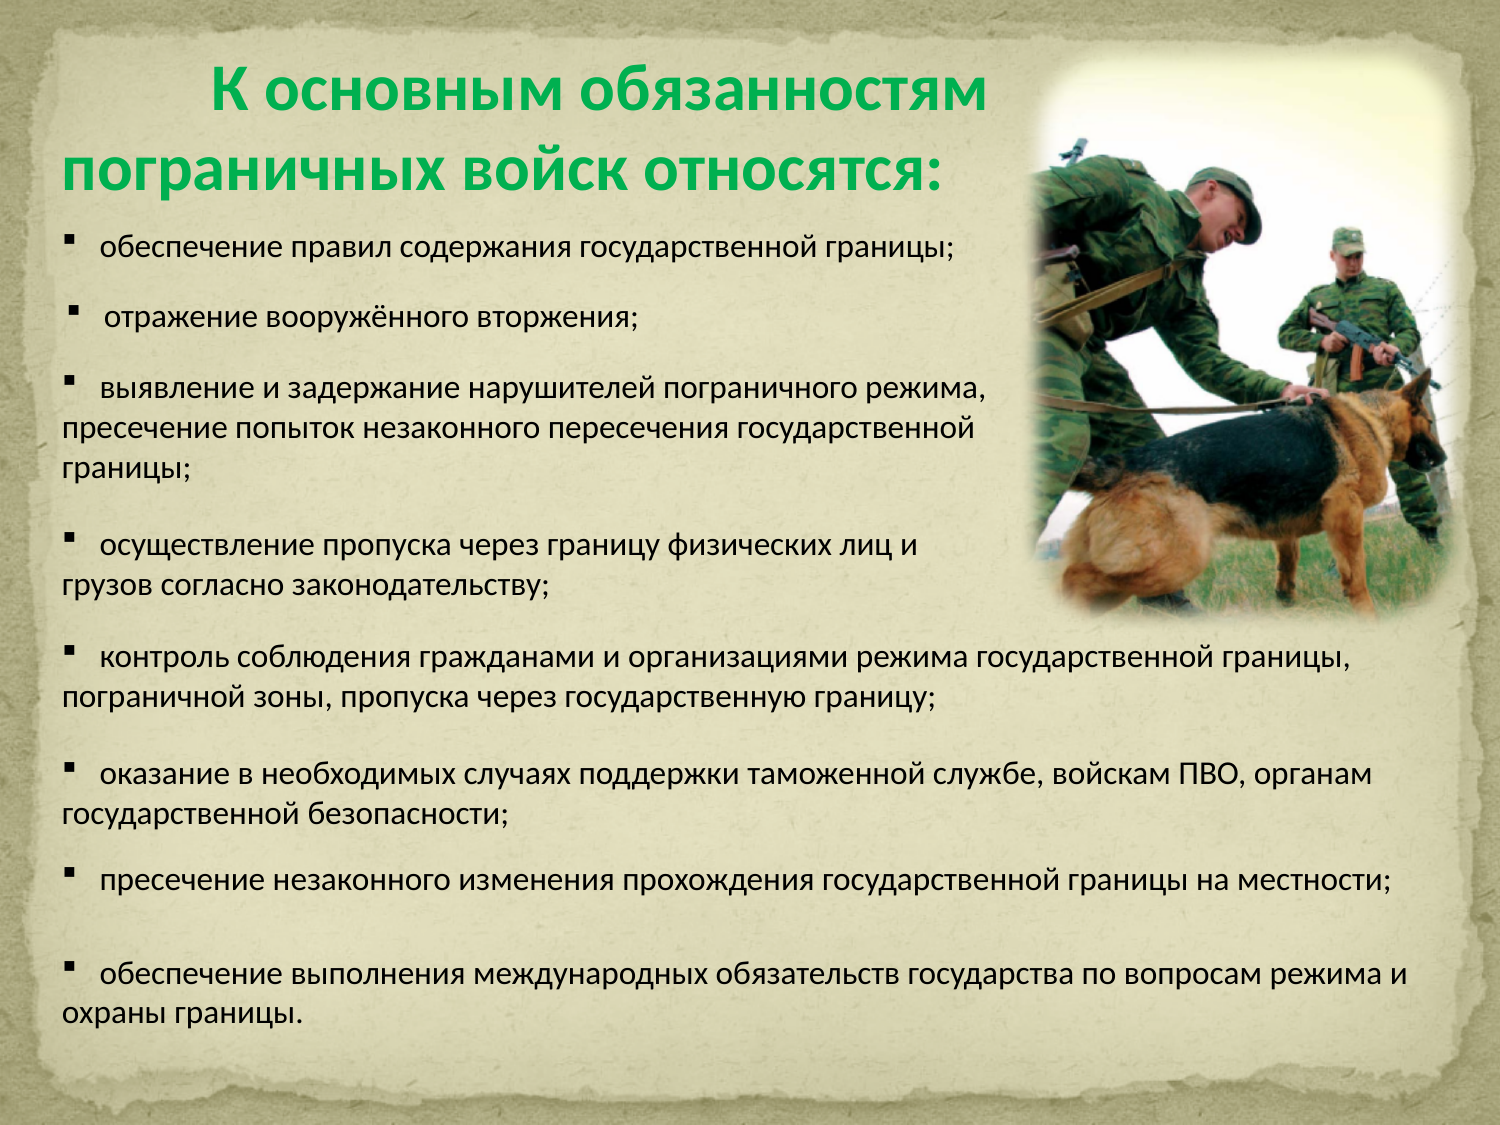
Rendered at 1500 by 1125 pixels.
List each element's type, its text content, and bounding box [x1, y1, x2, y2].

picture [1021, 36, 1473, 632]
text_box выявление и задержание нарушителей пограничного режима, пресечение попыток незаконного пересечения государственной границы; [46, 317, 1008, 533]
text_box отражение вооружённого вторжения; [51, 246, 663, 317]
text_box обеспечение правил содержания государственной границы; [46, 176, 1008, 312]
text_box контроль соблюдения гражданами и организациями режима государственной границы, пограничной зоны, пропуска через государственную границу; [46, 642, 1442, 704]
text_box К основным обязанностям пограничных войск относятся: [46, 36, 1010, 176]
text_box обеспечение выполнения международных обязательств государства по вопросам режима и охраны границы. [46, 903, 1465, 1078]
text_box оказание в необходимых случаях поддержки таможенной службе, войскам ПВО, органам государственной безопасности; [46, 704, 1465, 879]
text_box пресечение незаконного изменения прохождения государственной границы на местности; [46, 879, 1465, 903]
text_box осуществление пропуска через границу физических лиц и грузов согласно законодательству; [46, 533, 1032, 655]
